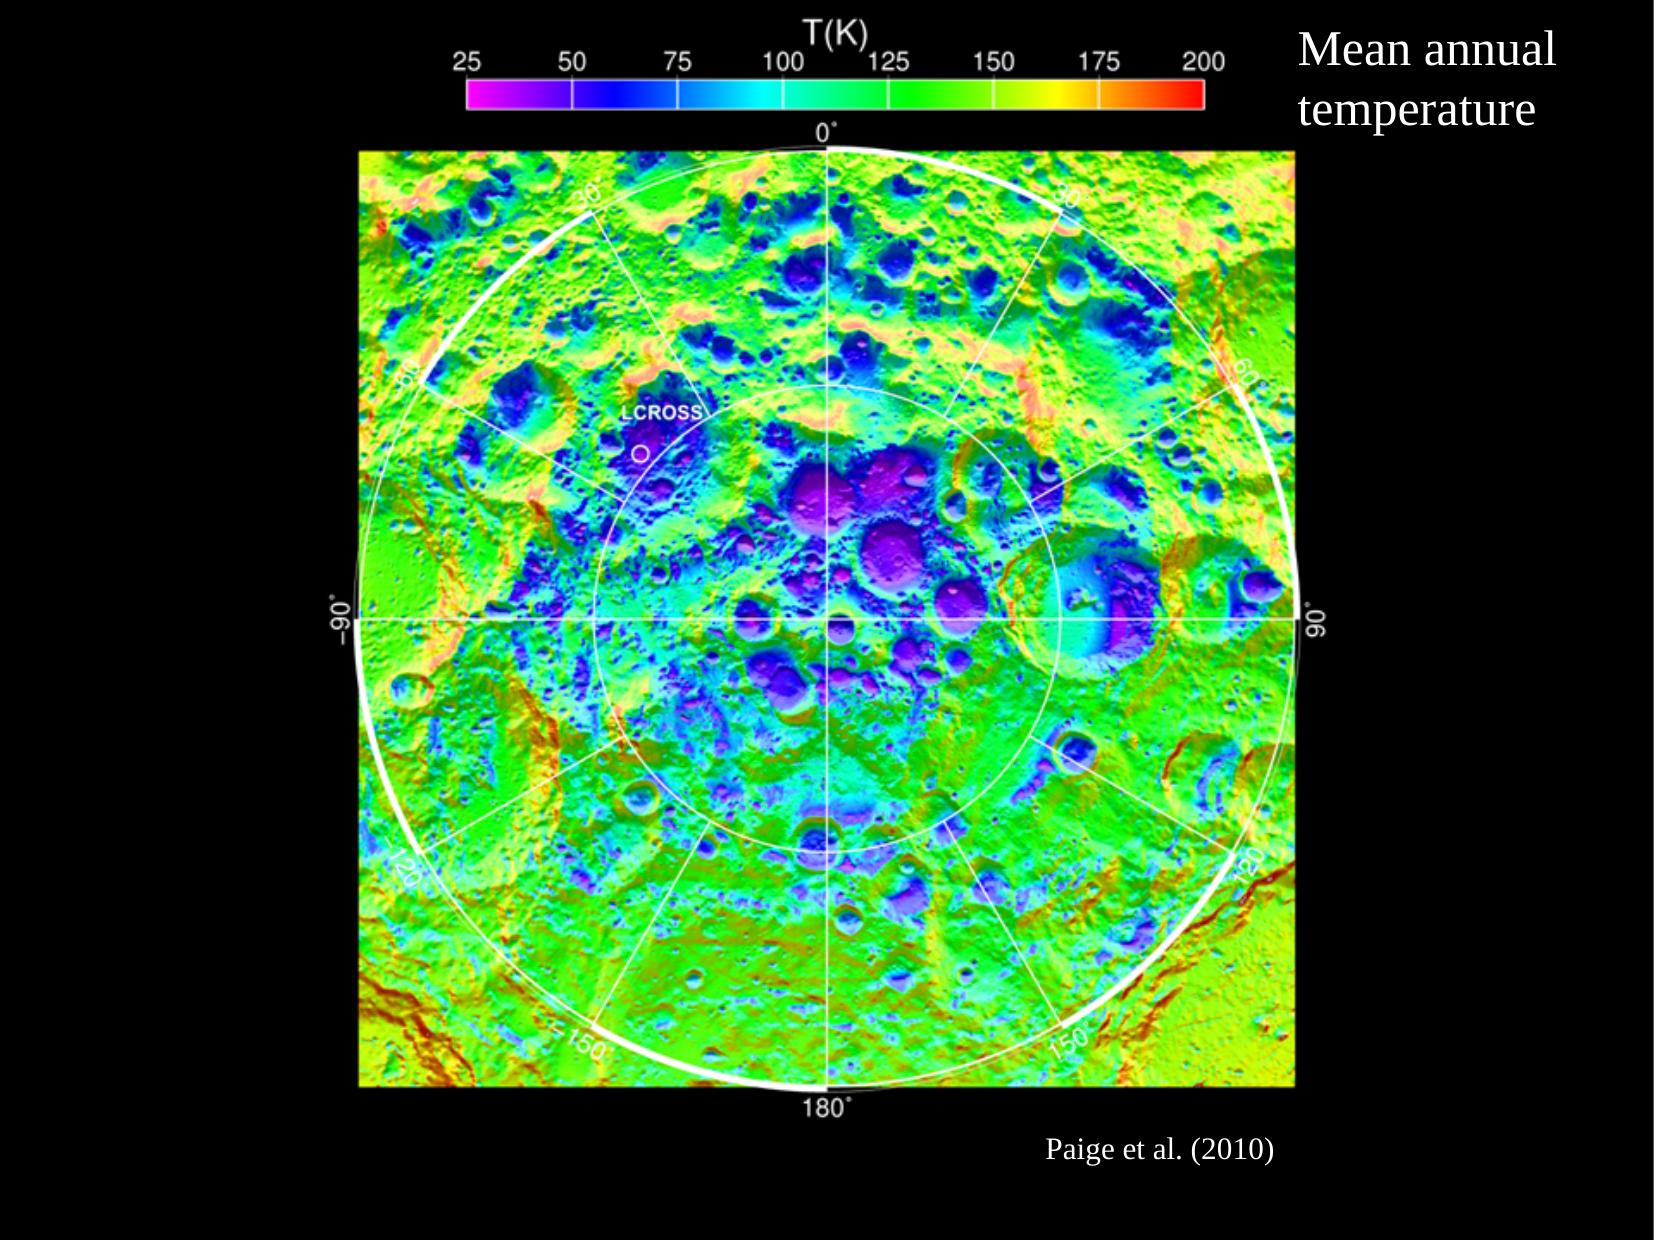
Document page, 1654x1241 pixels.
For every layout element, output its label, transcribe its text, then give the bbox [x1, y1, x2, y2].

text_box Mean annual temperature [1419, 7, 1640, 144]
picture [237, 0, 1417, 1241]
